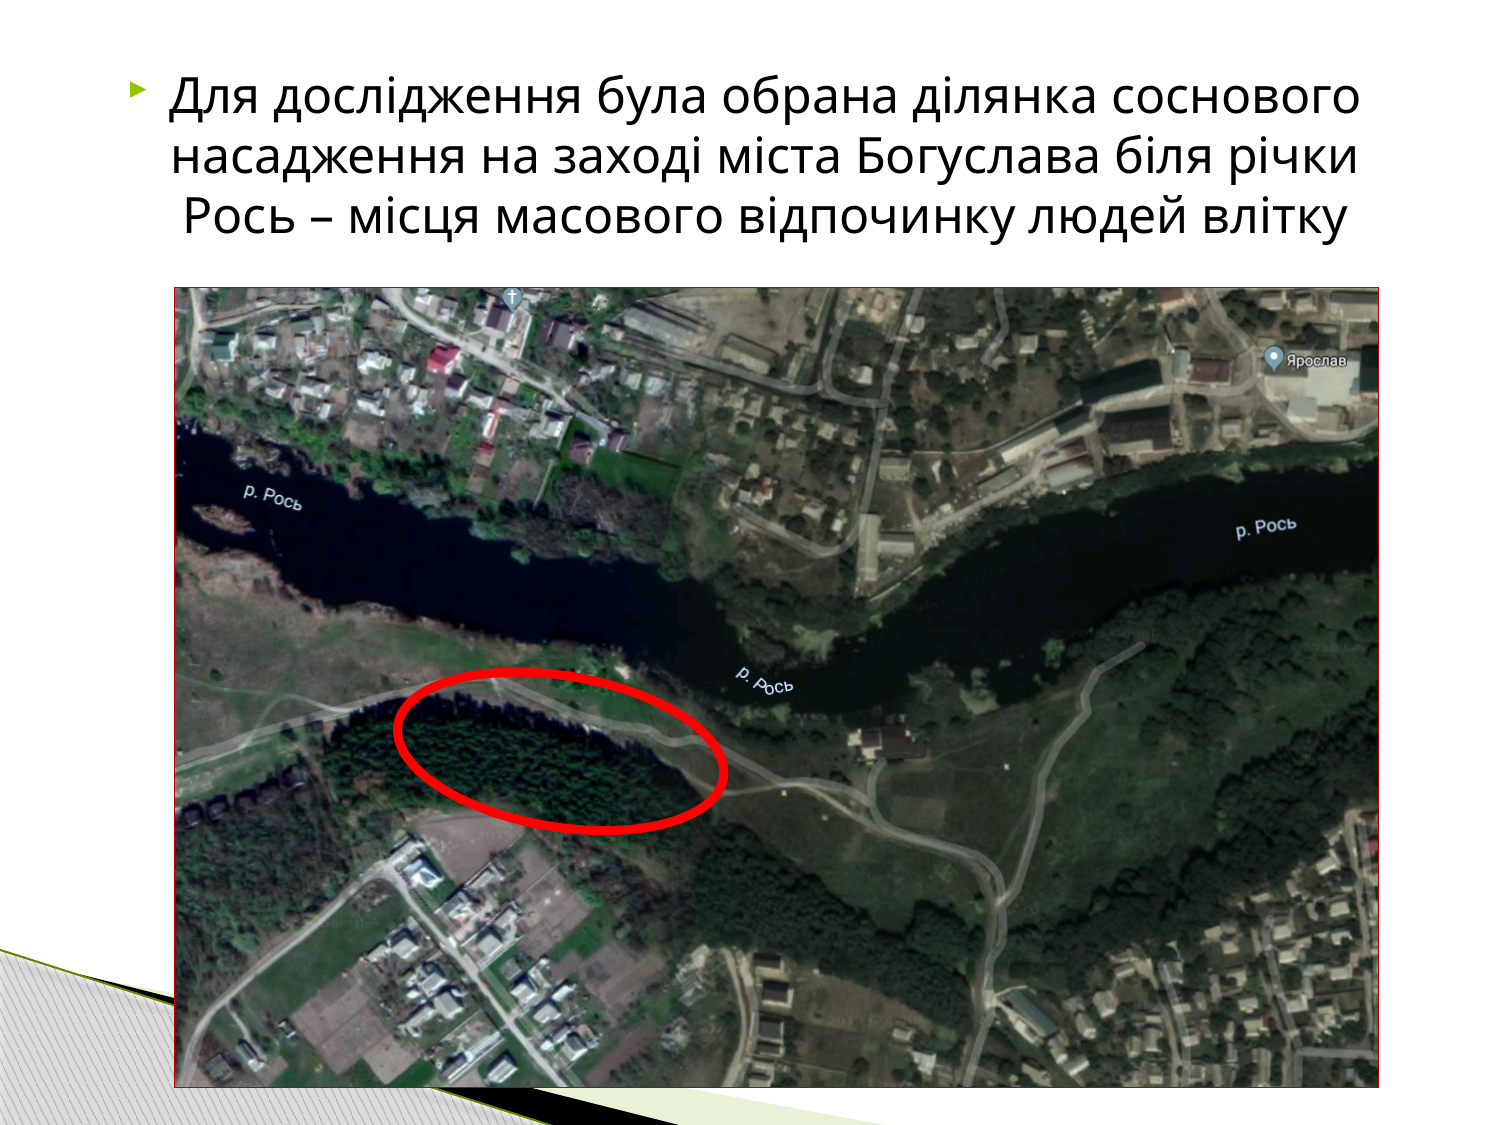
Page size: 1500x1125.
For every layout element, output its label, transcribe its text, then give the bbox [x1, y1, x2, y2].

picture [174, 287, 1379, 1088]
list Для дослідження була обрана ділянка соснового насадження на заході міста Богуслава біля річки Рось – місця масового відпочинку людей влітку [60, 56, 1411, 282]
